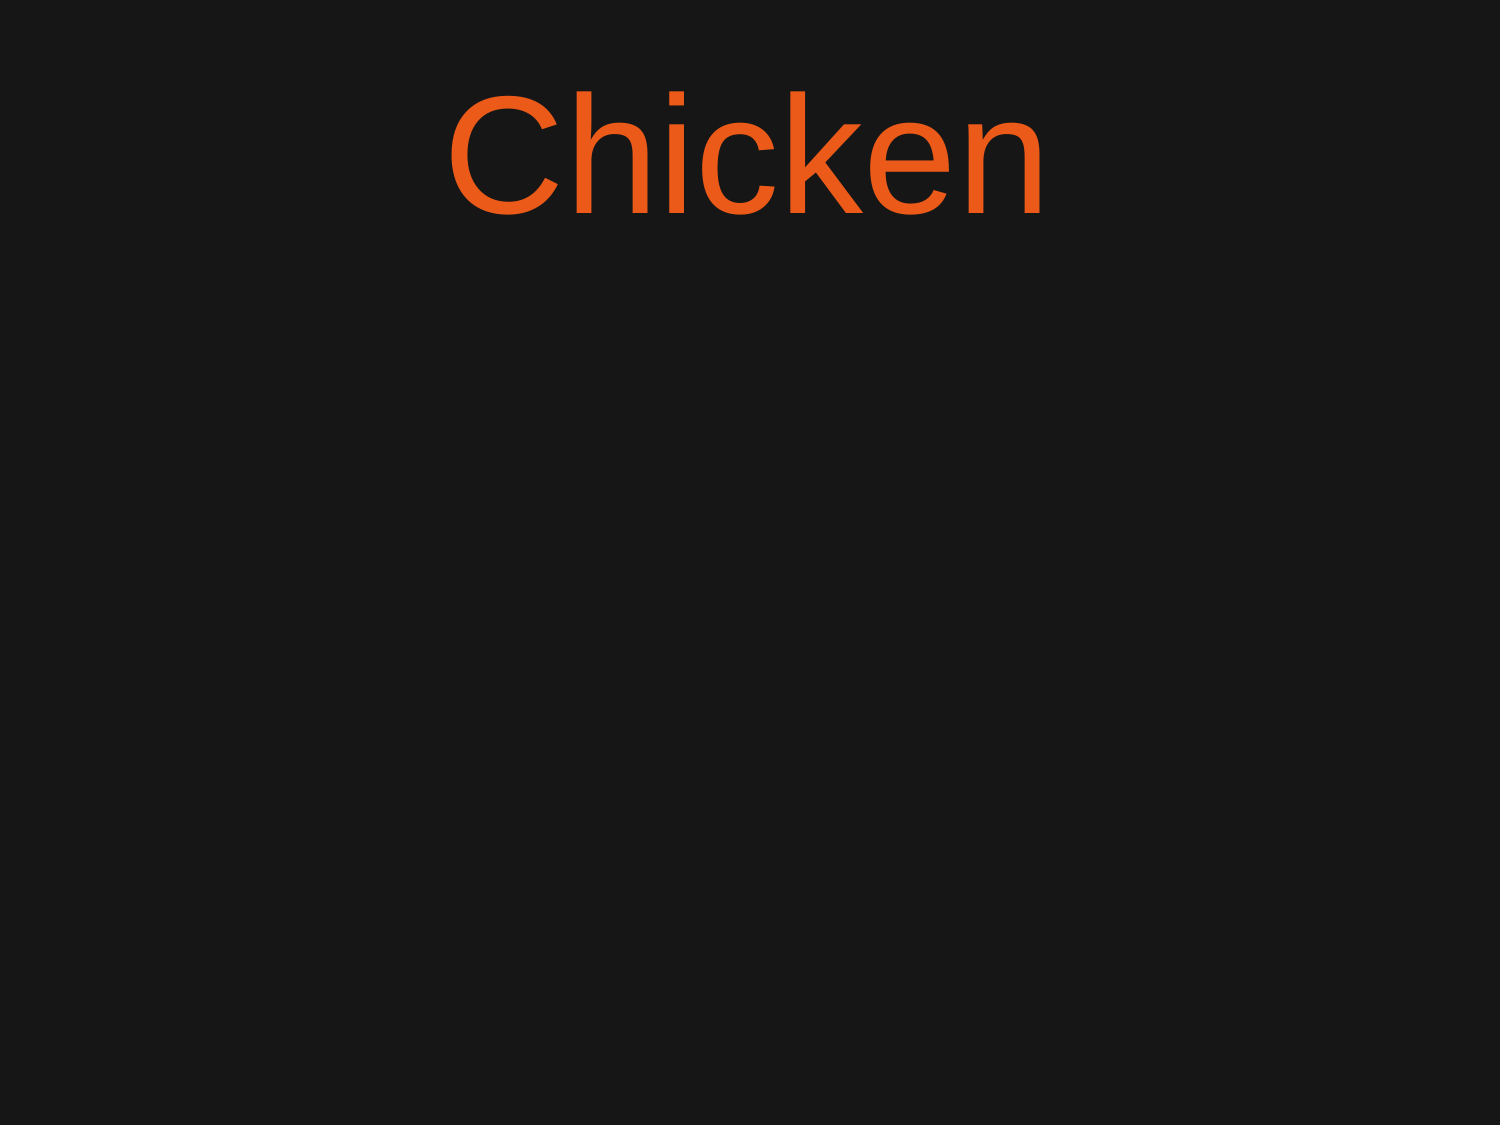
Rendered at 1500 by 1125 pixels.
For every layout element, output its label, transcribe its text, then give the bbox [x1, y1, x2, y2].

title Chicken [49, 37, 1446, 255]
